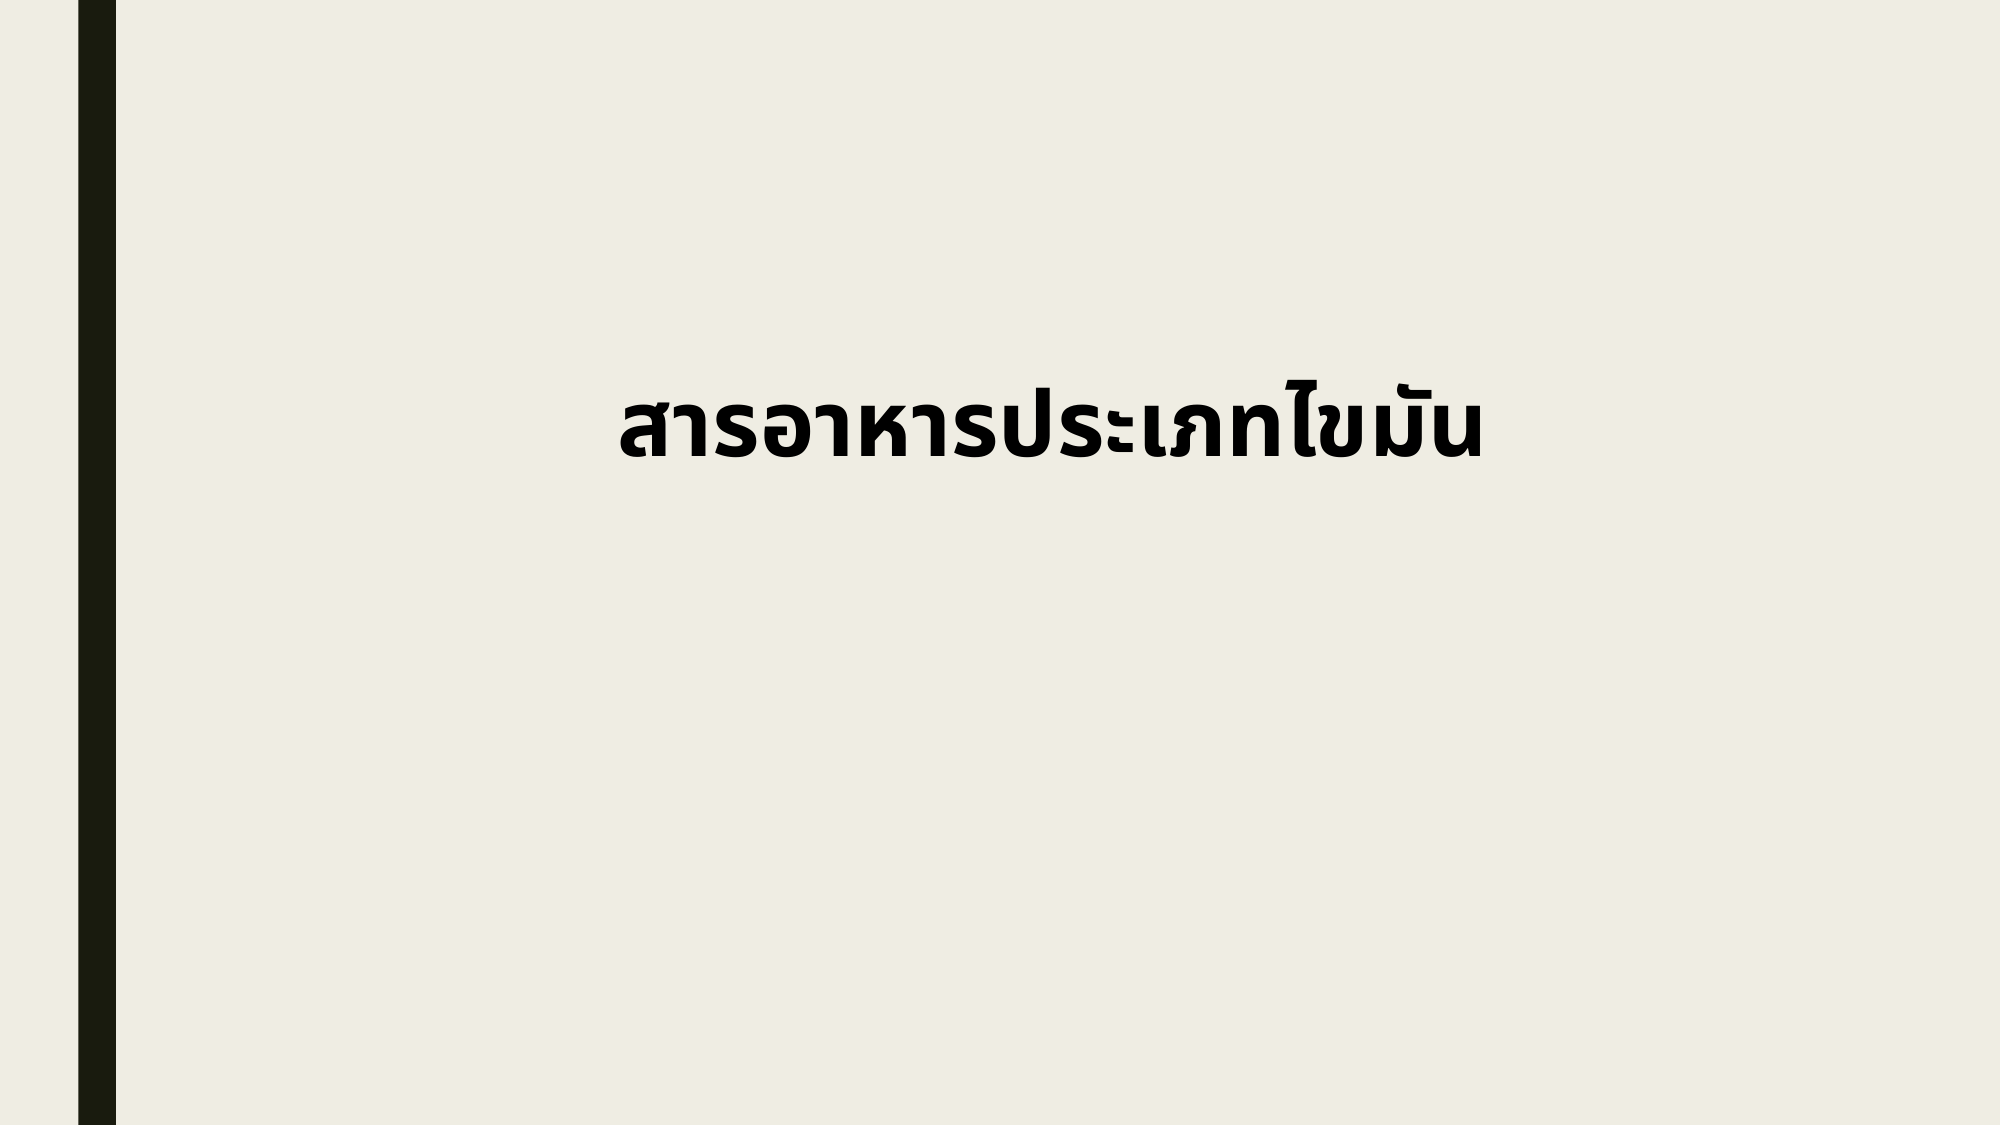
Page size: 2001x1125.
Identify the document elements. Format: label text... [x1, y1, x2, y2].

text_box สารอาหารประเภทไขมัน [432, 326, 1674, 514]
